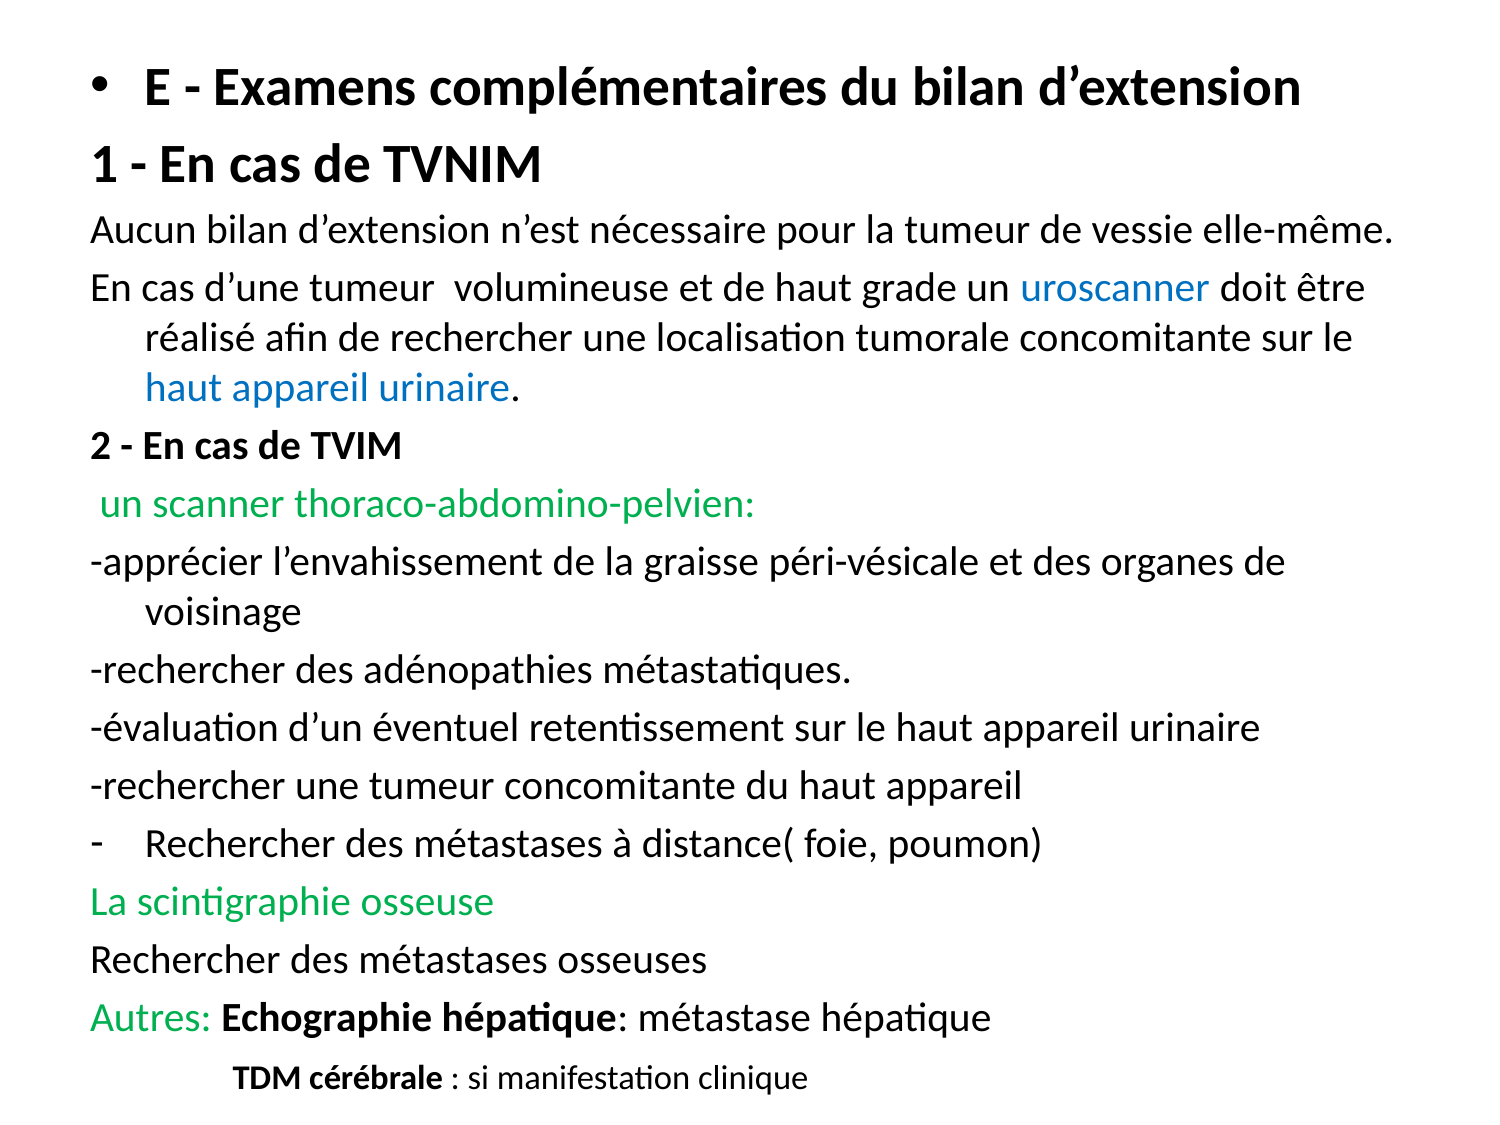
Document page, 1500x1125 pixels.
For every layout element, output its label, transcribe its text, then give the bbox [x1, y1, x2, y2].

list E - Examens complémentaires du bilan d’extension 1 - En cas de TVNIM Aucun bilan d’extension n’est nécessaire pour la tumeur de vessie elle-même. En cas d’une tumeur volumineuse et de haut grade un uroscanner doit être réalisé afin de rechercher une localisation tumorale concomitante sur le haut appareil urinaire. 2 - En cas de TVIM un scanner thoraco-abdomino-pelvien: -apprécier l’envahissement de la graisse péri-vésicale et des organes de voisinage -rechercher des adénopathies métastatiques. -évaluation d’un éventuel retentissement sur le haut appareil urinaire -rechercher une tumeur concomitante du haut appareil Rechercher des métastases à distance( foie, poumon) La scintigraphie osseuse Rechercher des métastases osseuses Autres: Echographie hépatique: métastase hépatique TDM cérébrale : si manifestation clinique [75, 42, 1425, 1125]
